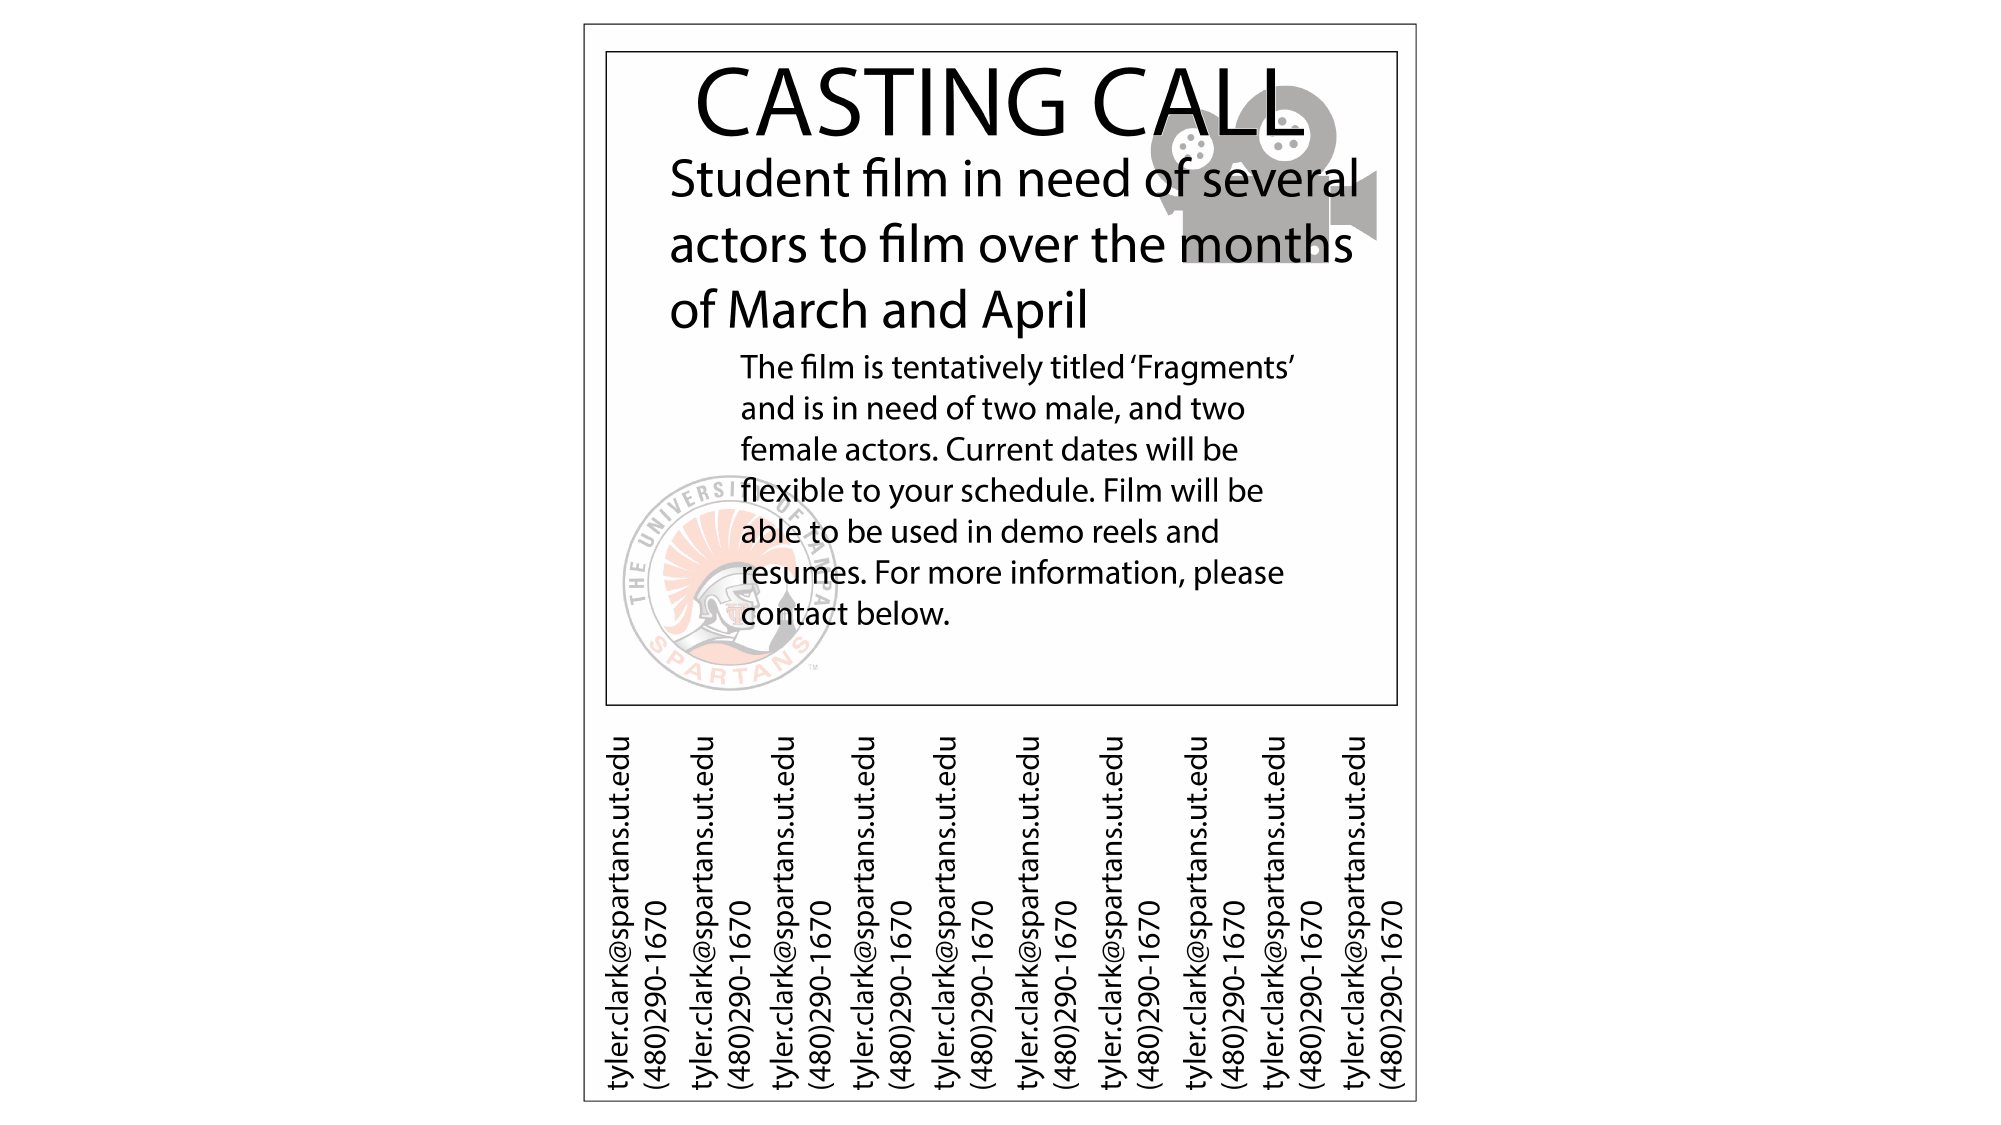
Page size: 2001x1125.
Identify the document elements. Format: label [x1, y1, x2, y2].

list [583, 23, 1417, 1102]
